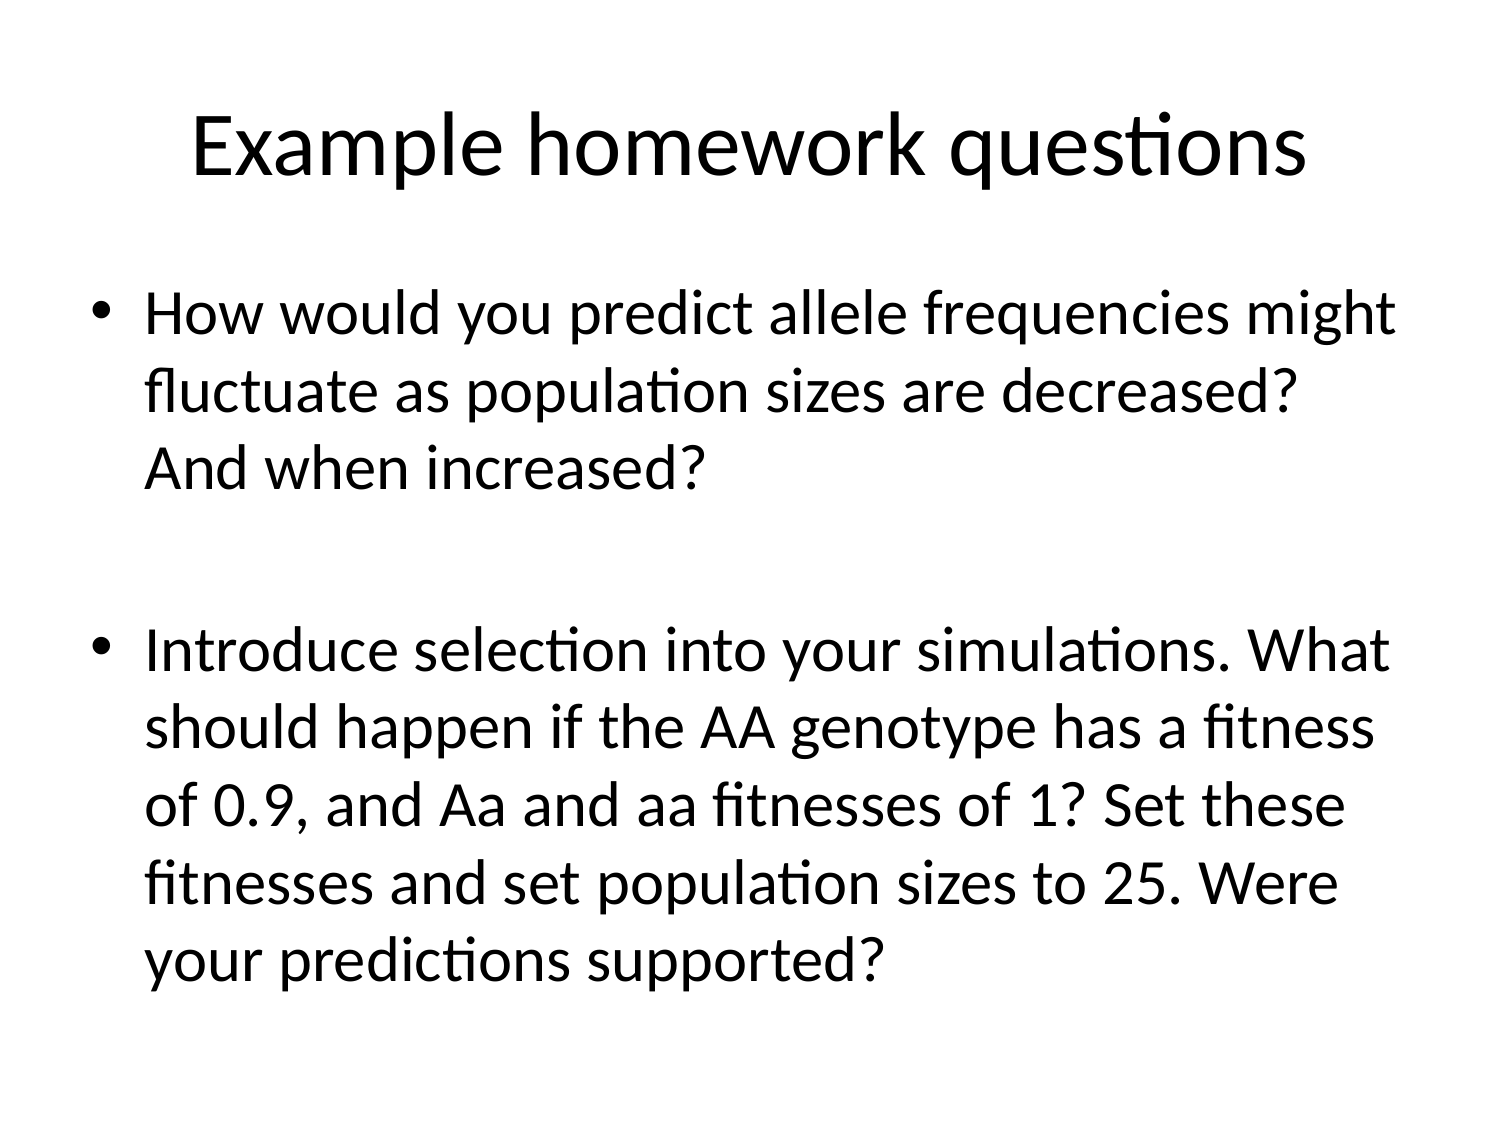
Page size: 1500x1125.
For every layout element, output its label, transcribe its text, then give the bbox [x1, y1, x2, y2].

title Example homework questions [74, 44, 1426, 233]
list How would you predict allele frequencies might fluctuate as population sizes are decreased? And when increased? Introduce selection into your simulations. What should happen if the AA genotype has a fitness of 0.9, and Aa and aa fitnesses of 1? Set these fitnesses and set population sizes to 25. Were your predictions supported? [74, 262, 1426, 1006]
